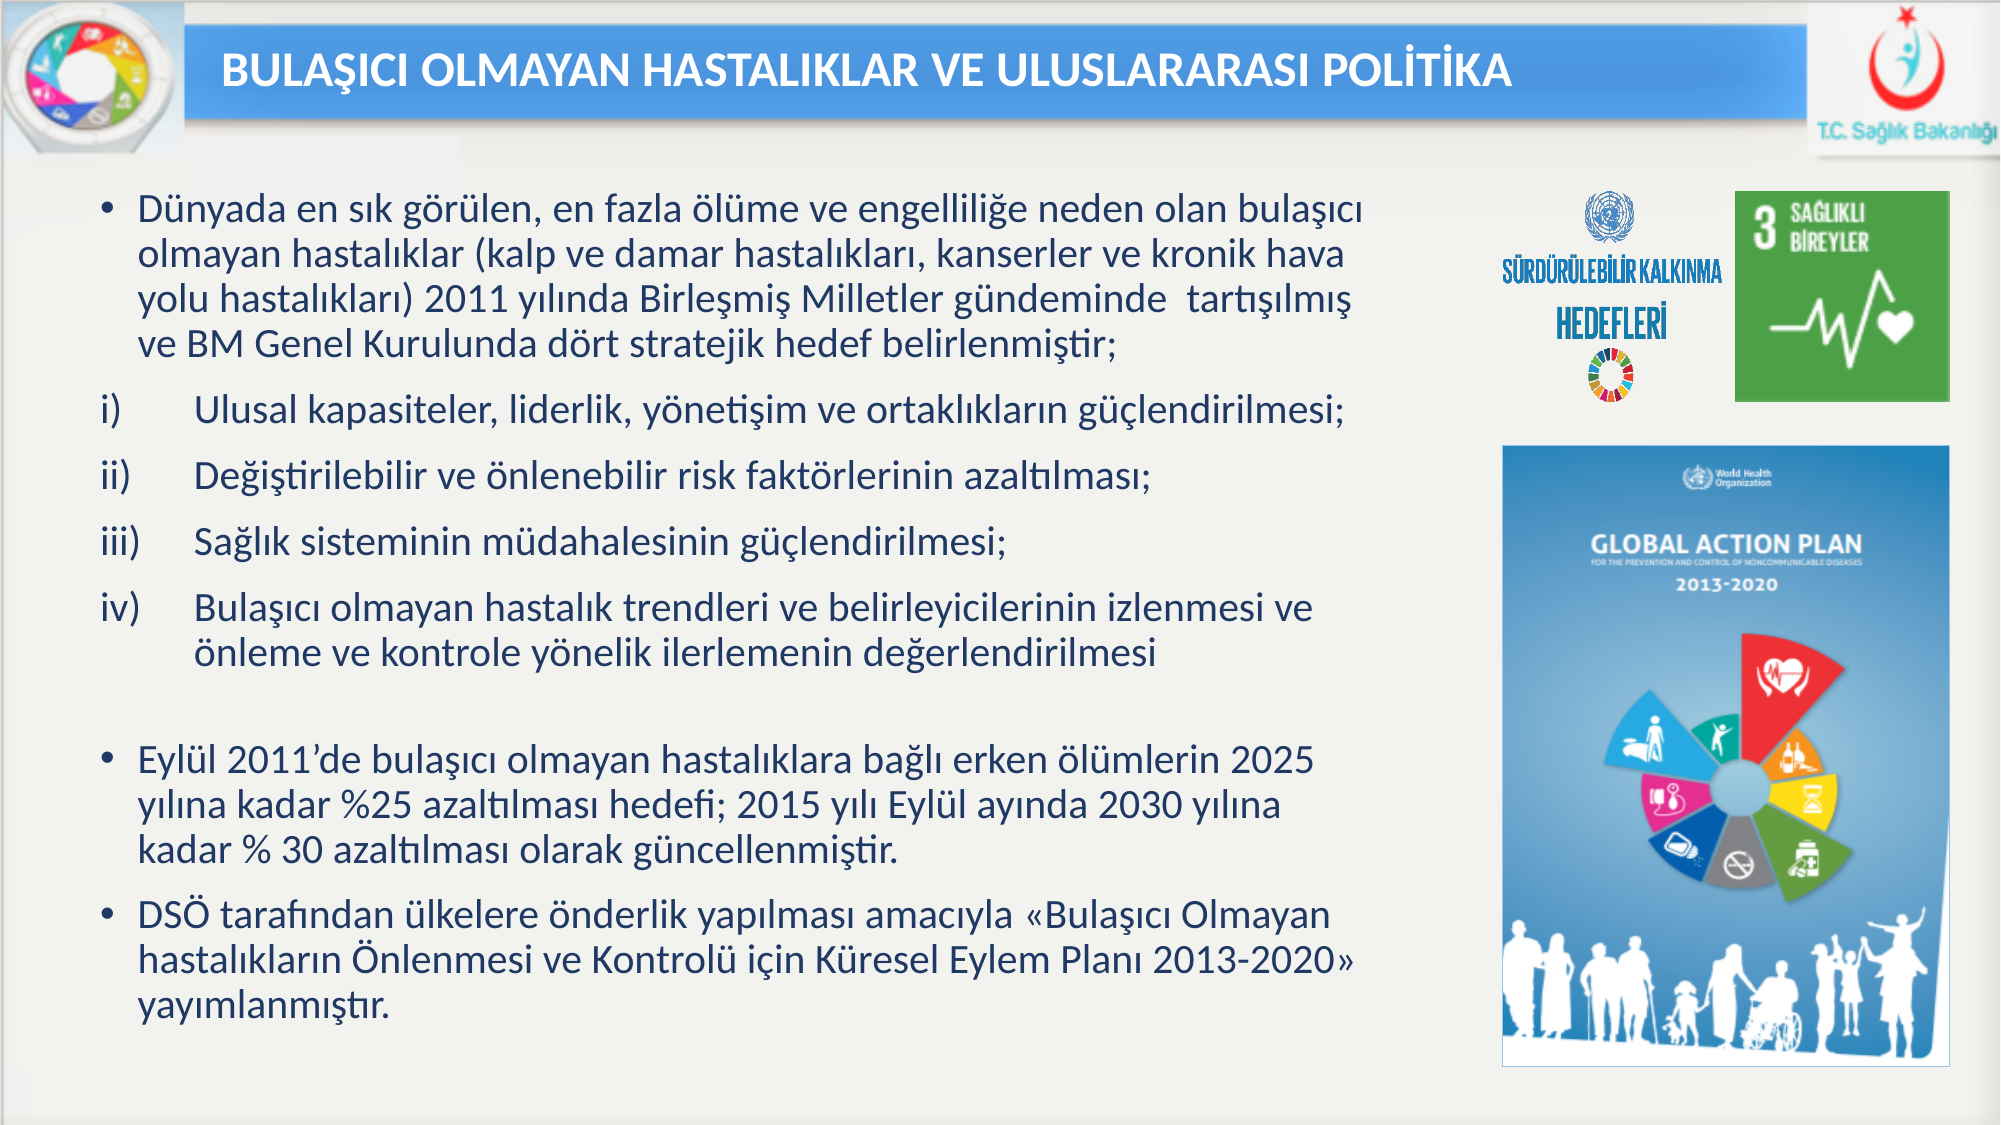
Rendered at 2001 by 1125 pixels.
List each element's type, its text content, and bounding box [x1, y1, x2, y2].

picture [0, 0, 2001, 1125]
title BULAŞICI OLMAYAN HASTALIKLAR VE ULUSLARARASI POLİTİKA [206, 52, 1865, 148]
list Dünyada en sık görülen, en fazla ölüme ve engelliliğe neden olan bulaşıcı olmayan hastalıklar (kalp ve damar hastalıkları, kanserler ve kronik hava yolu hastalıkları) 2011 yılında Birleşmiş Milletler gündeminde tartışılmış ve BM Genel Kurulunda dört stratejik hedef belirlenmiştir; Ulusal kapasiteler, liderlik, yönetişim ve ortaklıkların güçlendirilmesi; Değiştirilebilir ve önlenebilir risk faktörlerinin azaltılması; Sağlık sisteminin müdahalesinin güçlendirilmesi; Bulaşıcı olmayan hastalık trendleri ve belirleyicilerinin izlenmesi ve önleme ve kontrole yönelik ilerlemenin değerlendirilmesi Eylül 2011’de bulaşıcı olmayan hastalıklara bağlı erken ölümlerin 2025 yılına kadar %25 azaltılması hedefi; 2015 yılı Eylül ayında 2030 yılına kadar % 30 azaltılması olarak güncellenmiştir. DSÖ tarafından ülkelere önderlik yapılması amacıyla «Bulaşıcı Olmayan hastalıkların Önlenmesi ve Kontrolü için Küresel Eylem Planı 2013-2020» yayımlanmıştır. [85, 179, 1394, 1086]
